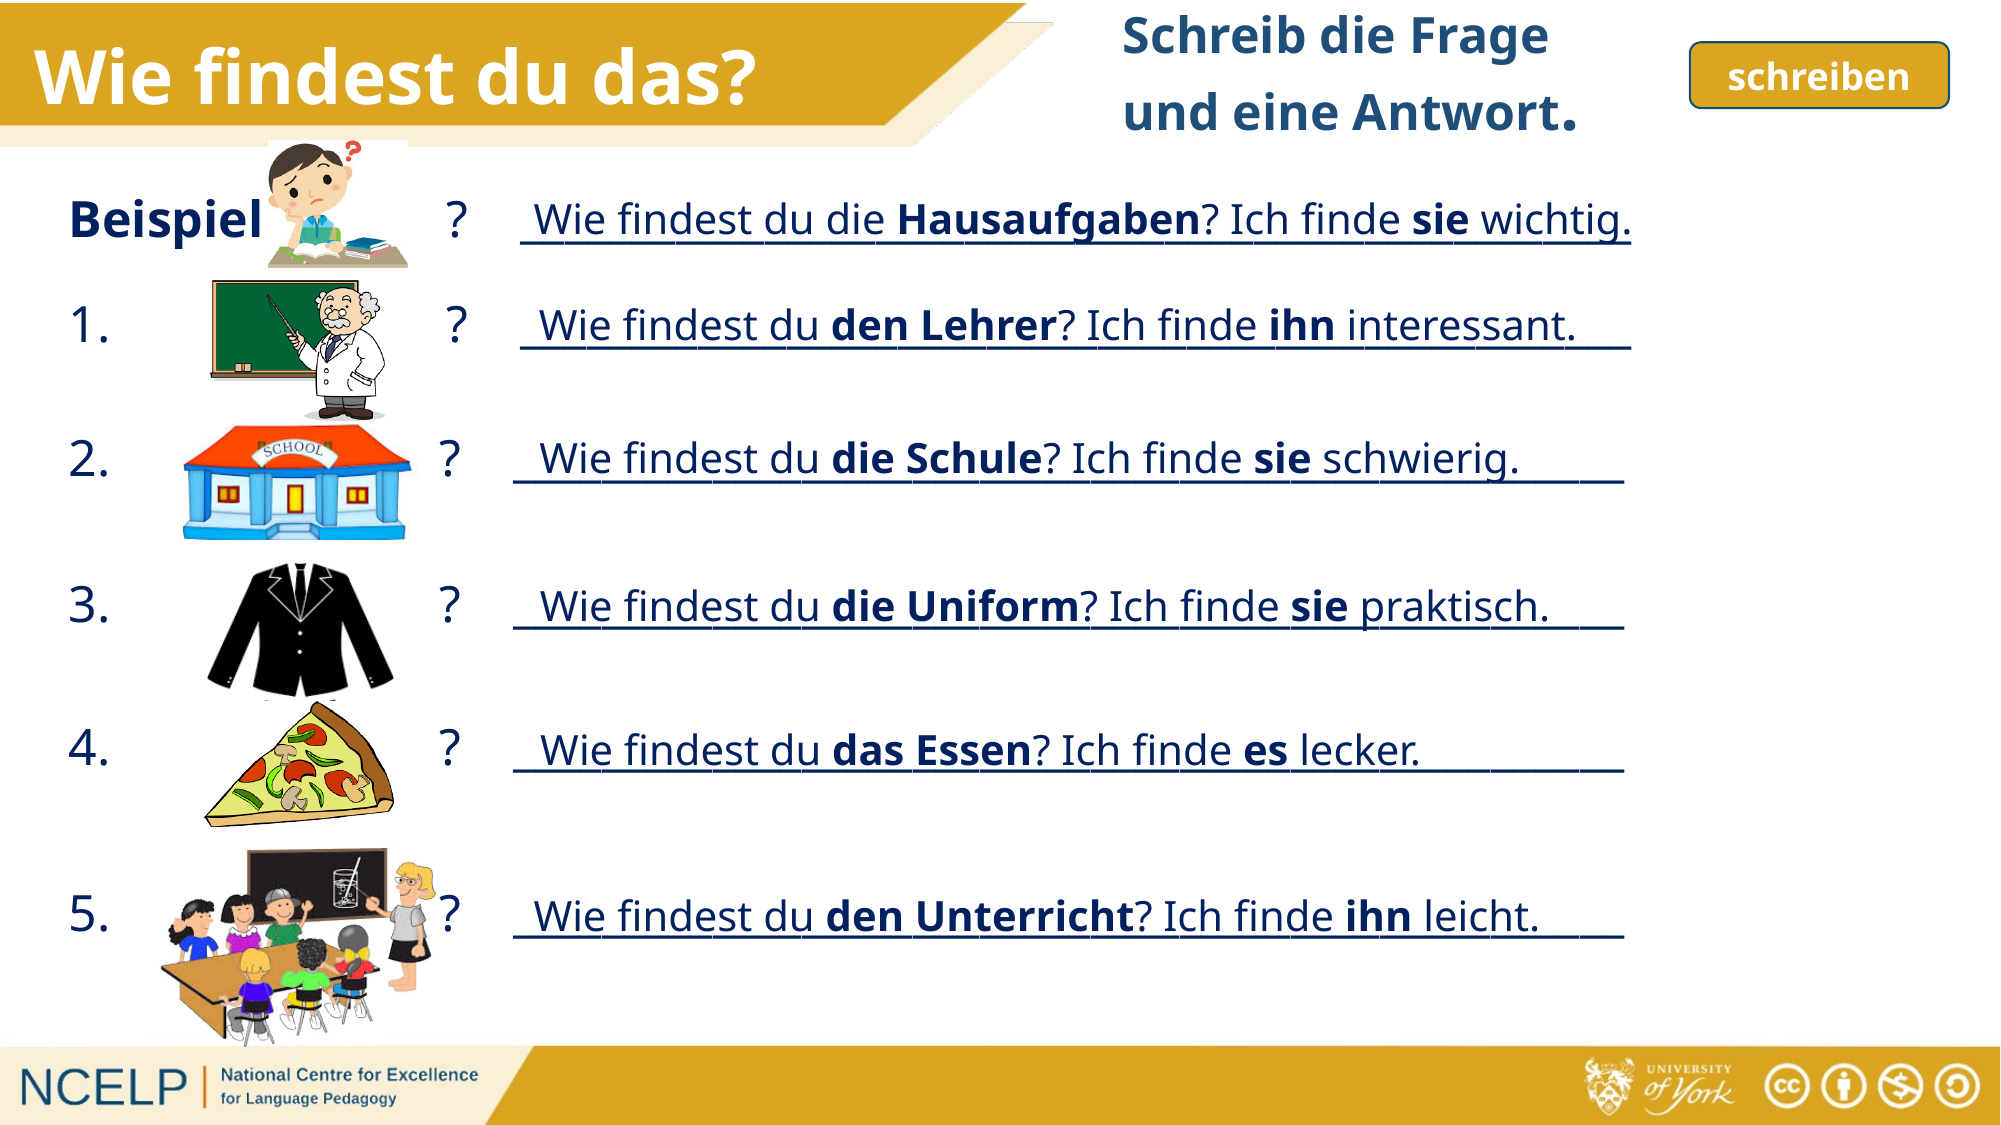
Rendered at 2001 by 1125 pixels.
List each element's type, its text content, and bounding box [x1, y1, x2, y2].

text_box Beispiel ? __________________________________________________ [408, 179, 2000, 255]
text_box Wie findest du das Essen? Ich finde es lecker. [525, 715, 1632, 781]
text_box schreiben [1688, 41, 1951, 110]
text_box 1. ? __________________________________________________ [54, 285, 210, 360]
text_box 3. ? __________________________________________________ [394, 565, 1906, 640]
text_box 2. ? __________________________________________________ [54, 418, 182, 494]
text_box Wie findest du die Hausaufgaben? Ich finde sie wichtig. [518, 185, 1815, 251]
text_box 2. ? __________________________________________________ [419, 418, 1906, 494]
text_box Wie findest du die Schule? Ich finde sie schwierig. [524, 424, 1632, 490]
text_box 5. ? __________________________________________________ [54, 874, 155, 950]
text_box Wie findest du den Lehrer? Ich finde ihn interessant. [524, 291, 1631, 357]
text_box 3. ? __________________________________________________ [54, 565, 207, 640]
text_box Beispiel ? __________________________________________________ [54, 179, 268, 255]
picture [0, 0, 2001, 1125]
text_box 1. ? __________________________________________________ [385, 285, 1906, 360]
text_box 4. ? __________________________________________________ [394, 707, 1906, 783]
text_box Schreib die Frage und eine Antwort. [1107, 0, 1653, 152]
text_box Wie findest du den Unterricht? Ich finde ihn leicht. [518, 881, 1626, 947]
text_box Wie findest du die Uniform? Ich finde sie praktisch. [524, 572, 1632, 638]
text_box 4. ? __________________________________________________ [54, 707, 204, 783]
text_box 5. ? __________________________________________________ [441, 874, 1906, 950]
